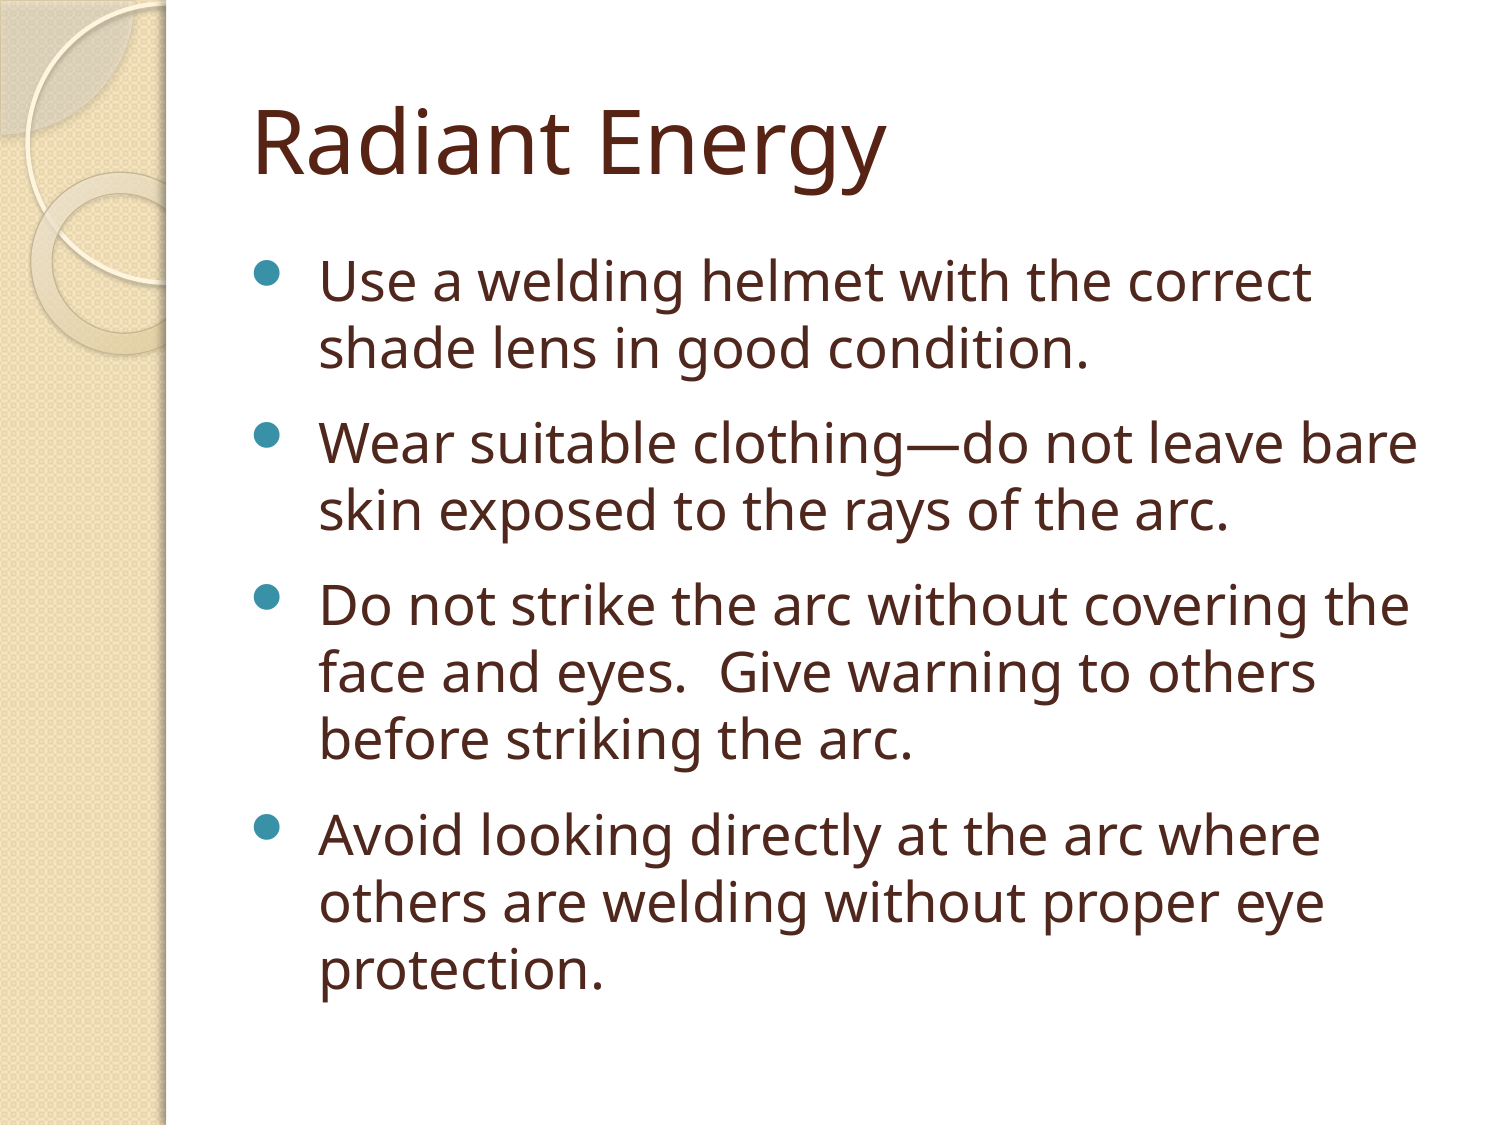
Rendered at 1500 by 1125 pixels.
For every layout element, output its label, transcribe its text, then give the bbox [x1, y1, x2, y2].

list Use a welding helmet with the correct shade lens in good condition. Wear suitable clothing—do not leave bare skin exposed to the rays of the arc. Do not strike the arc without covering the face and eyes. Give warning to others before striking the arc. Avoid looking directly at the arc where others are welding without proper eye protection. [235, 237, 1466, 1025]
title Radiant Energy [235, 45, 1466, 233]
